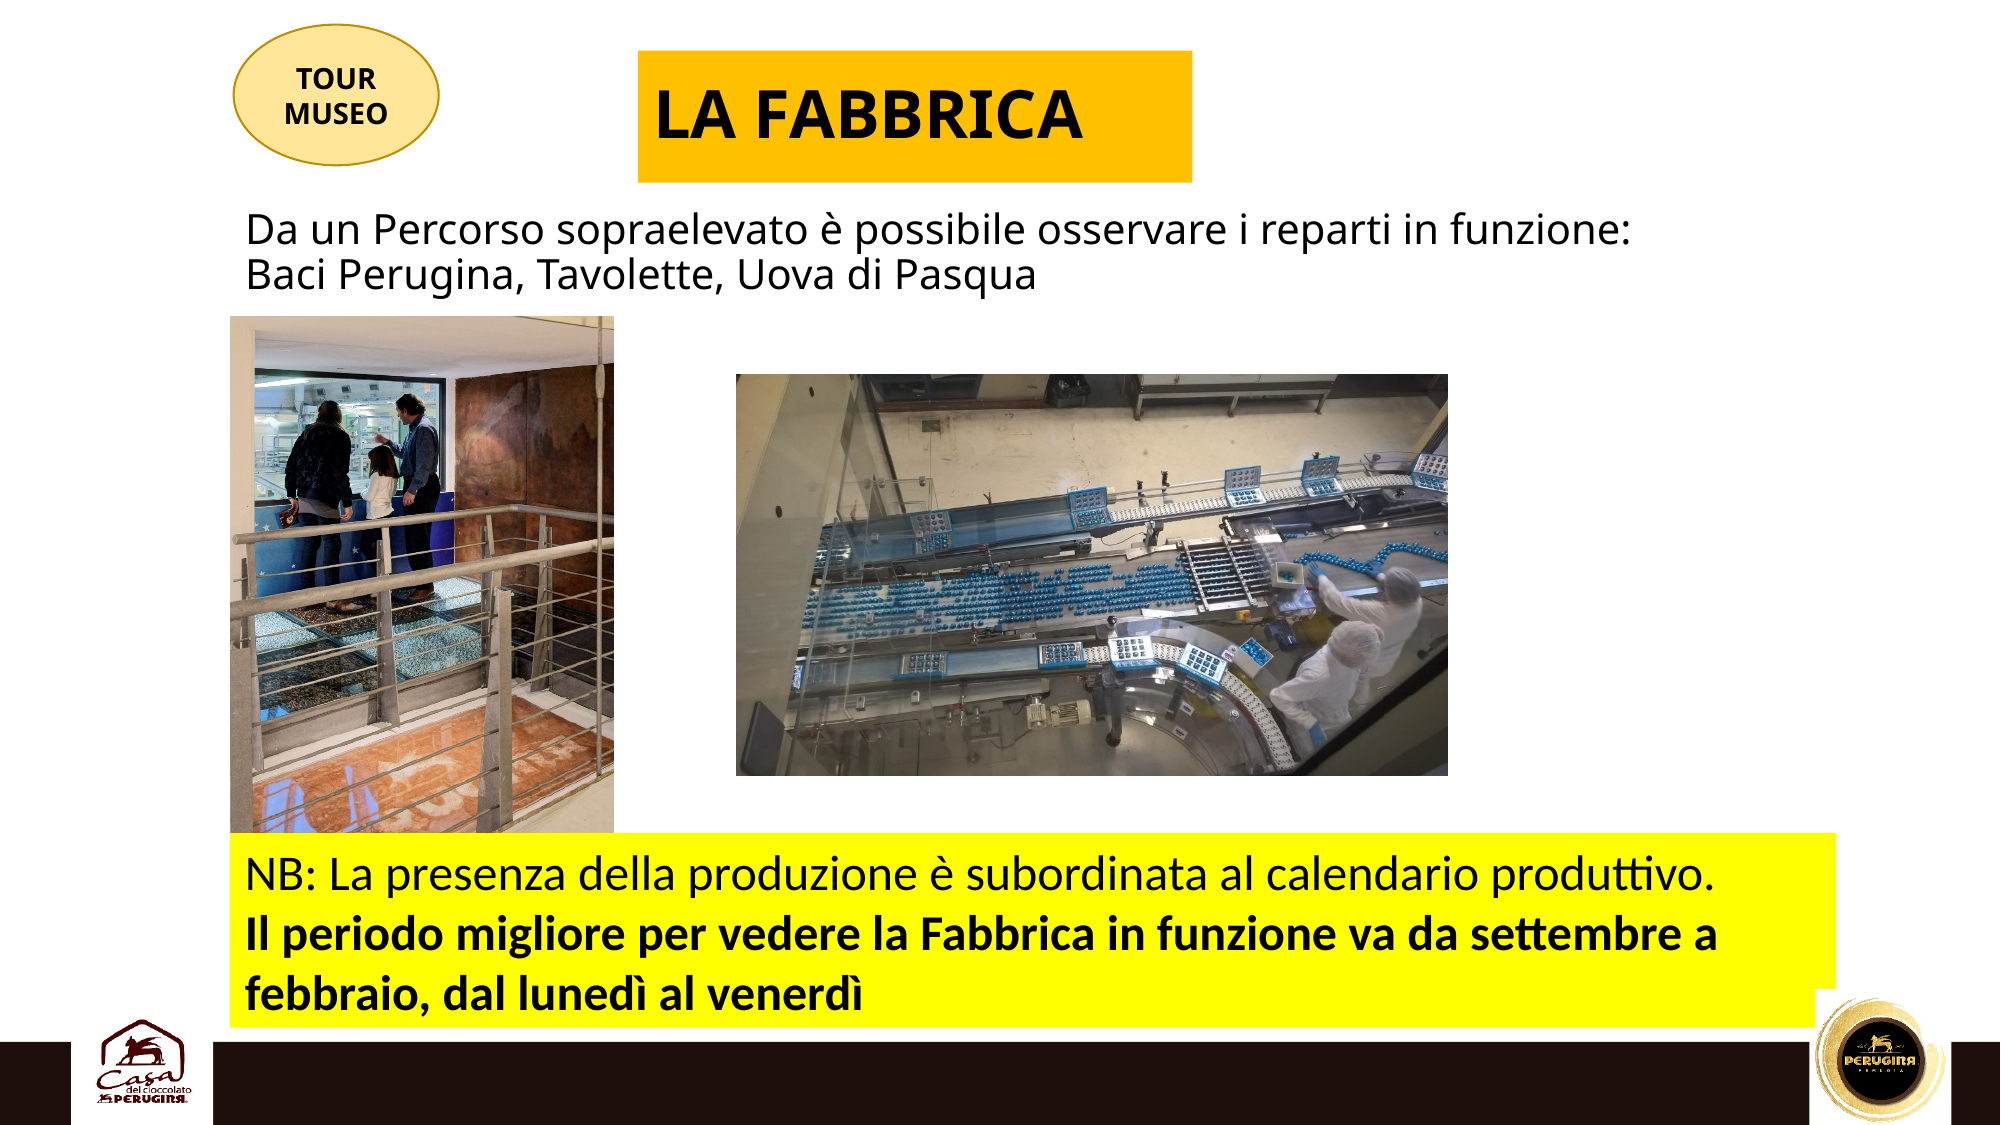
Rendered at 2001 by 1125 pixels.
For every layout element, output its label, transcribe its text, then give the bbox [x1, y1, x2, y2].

picture [230, 316, 614, 834]
text_box NB: La presenza della produzione è subordinata al calendario produttivo. Il periodo migliore per vedere la Fabbrica in funzione va da settembre a febbraio, dal lunedì al venerdì [230, 833, 1836, 1028]
text_box TOUR MUSEO [232, 23, 440, 167]
picture [71, 998, 213, 1125]
picture [735, 374, 1448, 776]
picture [1815, 989, 1948, 1125]
list Da un Percorso sopraelevato è possibile osservare i reparti in funzione: Baci Perugina, Tavolette, Uova di Pasqua [230, 201, 1716, 317]
title LA FABBRICA [638, 50, 1193, 183]
